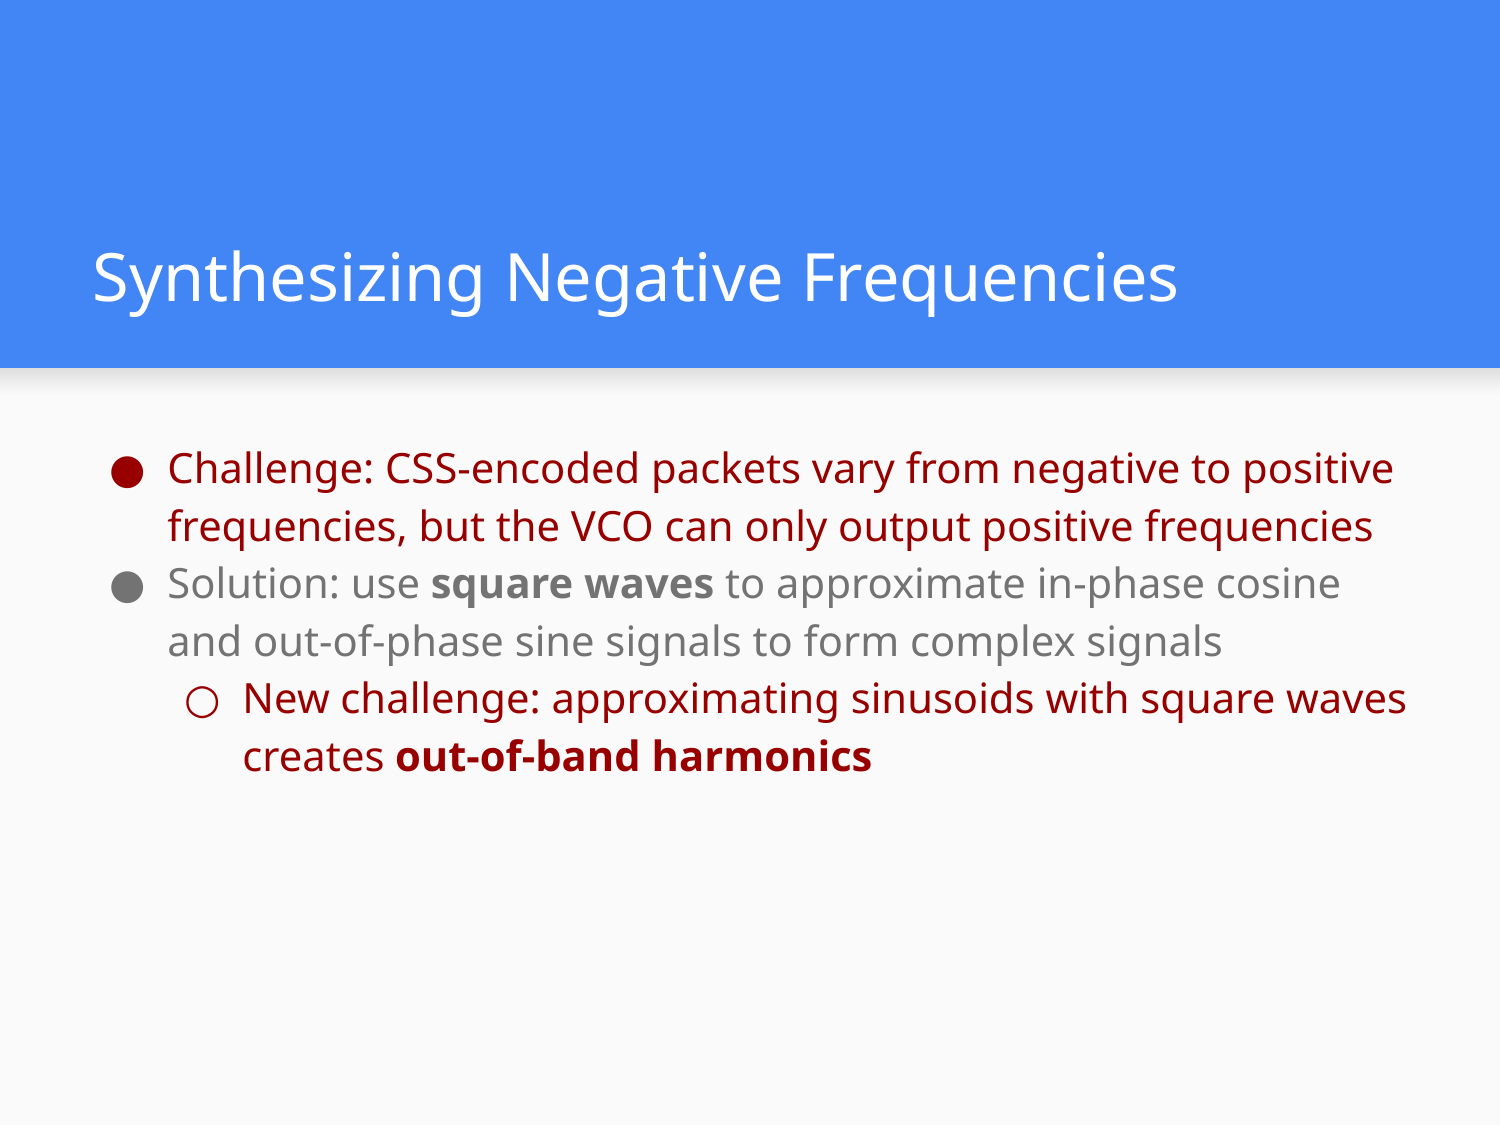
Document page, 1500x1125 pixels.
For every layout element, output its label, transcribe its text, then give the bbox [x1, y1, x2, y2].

title Synthesizing Negative Frequencies [77, 161, 1427, 330]
list Challenge: CSS-encoded packets vary from negative to positive frequencies, but the VCO can only output positive frequencies Solution: use square waves to approximate in-phase cosine and out-of-phase sine signals to form complex signals New challenge: approximating sinusoids with square waves creates out-of-band harmonics [77, 419, 1427, 1013]
